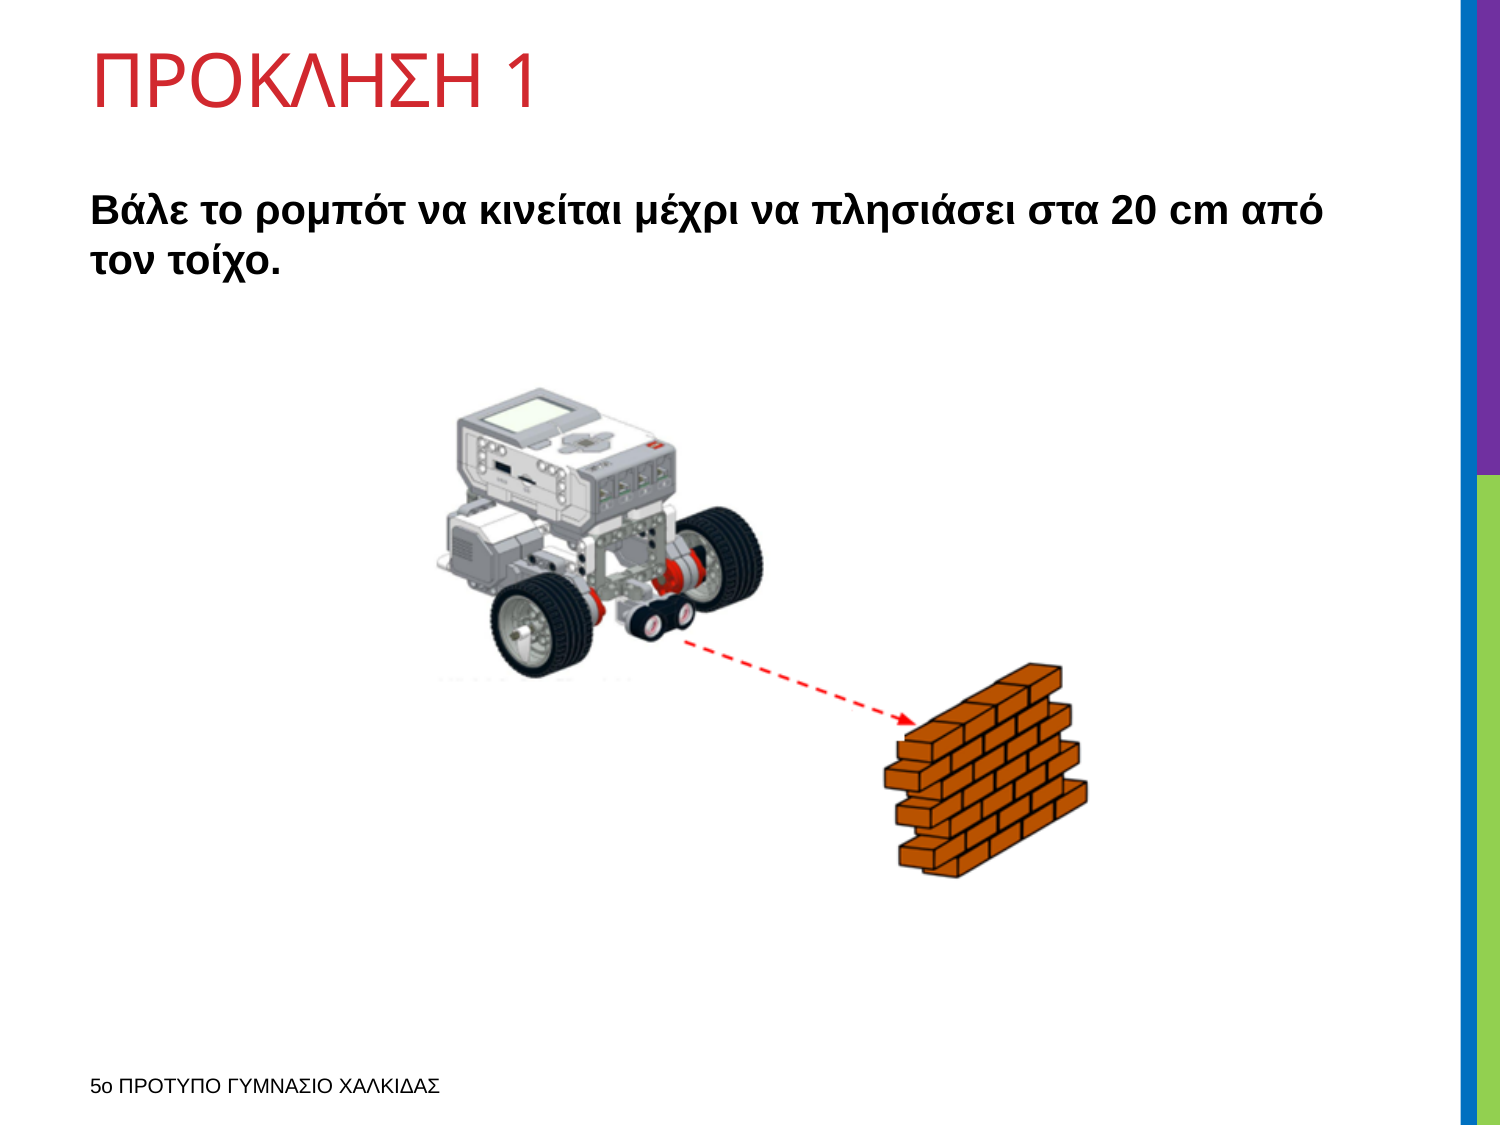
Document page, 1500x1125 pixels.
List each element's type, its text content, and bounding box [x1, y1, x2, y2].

footer 5ο ΠΡΟΤΥΠΟ ΓΥΜΝΑΣΙΟ ΧΑΛΚΙΔΑΣ [75, 1065, 638, 1112]
title ΠΡΟΚΛΗΣΗ 1 [75, 25, 1428, 135]
picture [415, 351, 1102, 922]
list Βάλε το ρομπότ να κινείται μέχρι να πλησιάσει στα 20 cm από τον τοίχο. [75, 175, 1385, 1014]
